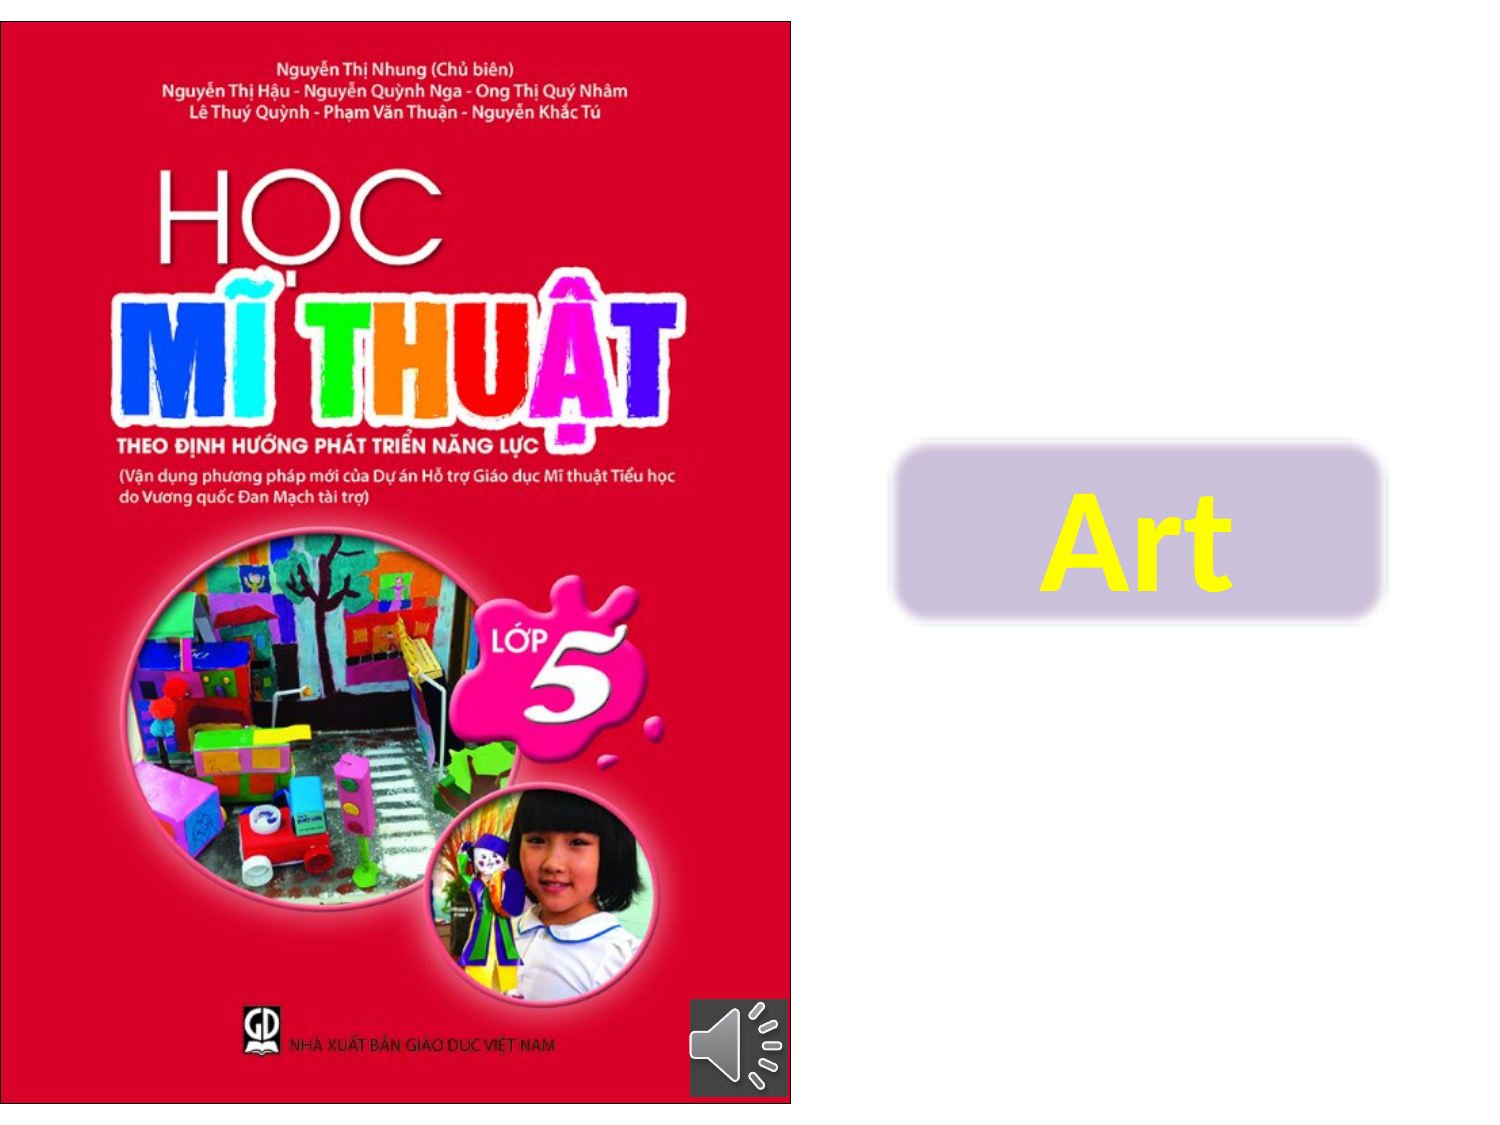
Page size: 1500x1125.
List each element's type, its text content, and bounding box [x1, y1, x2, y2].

picture [0, 20, 791, 1104]
text_box Art [902, 452, 1374, 612]
